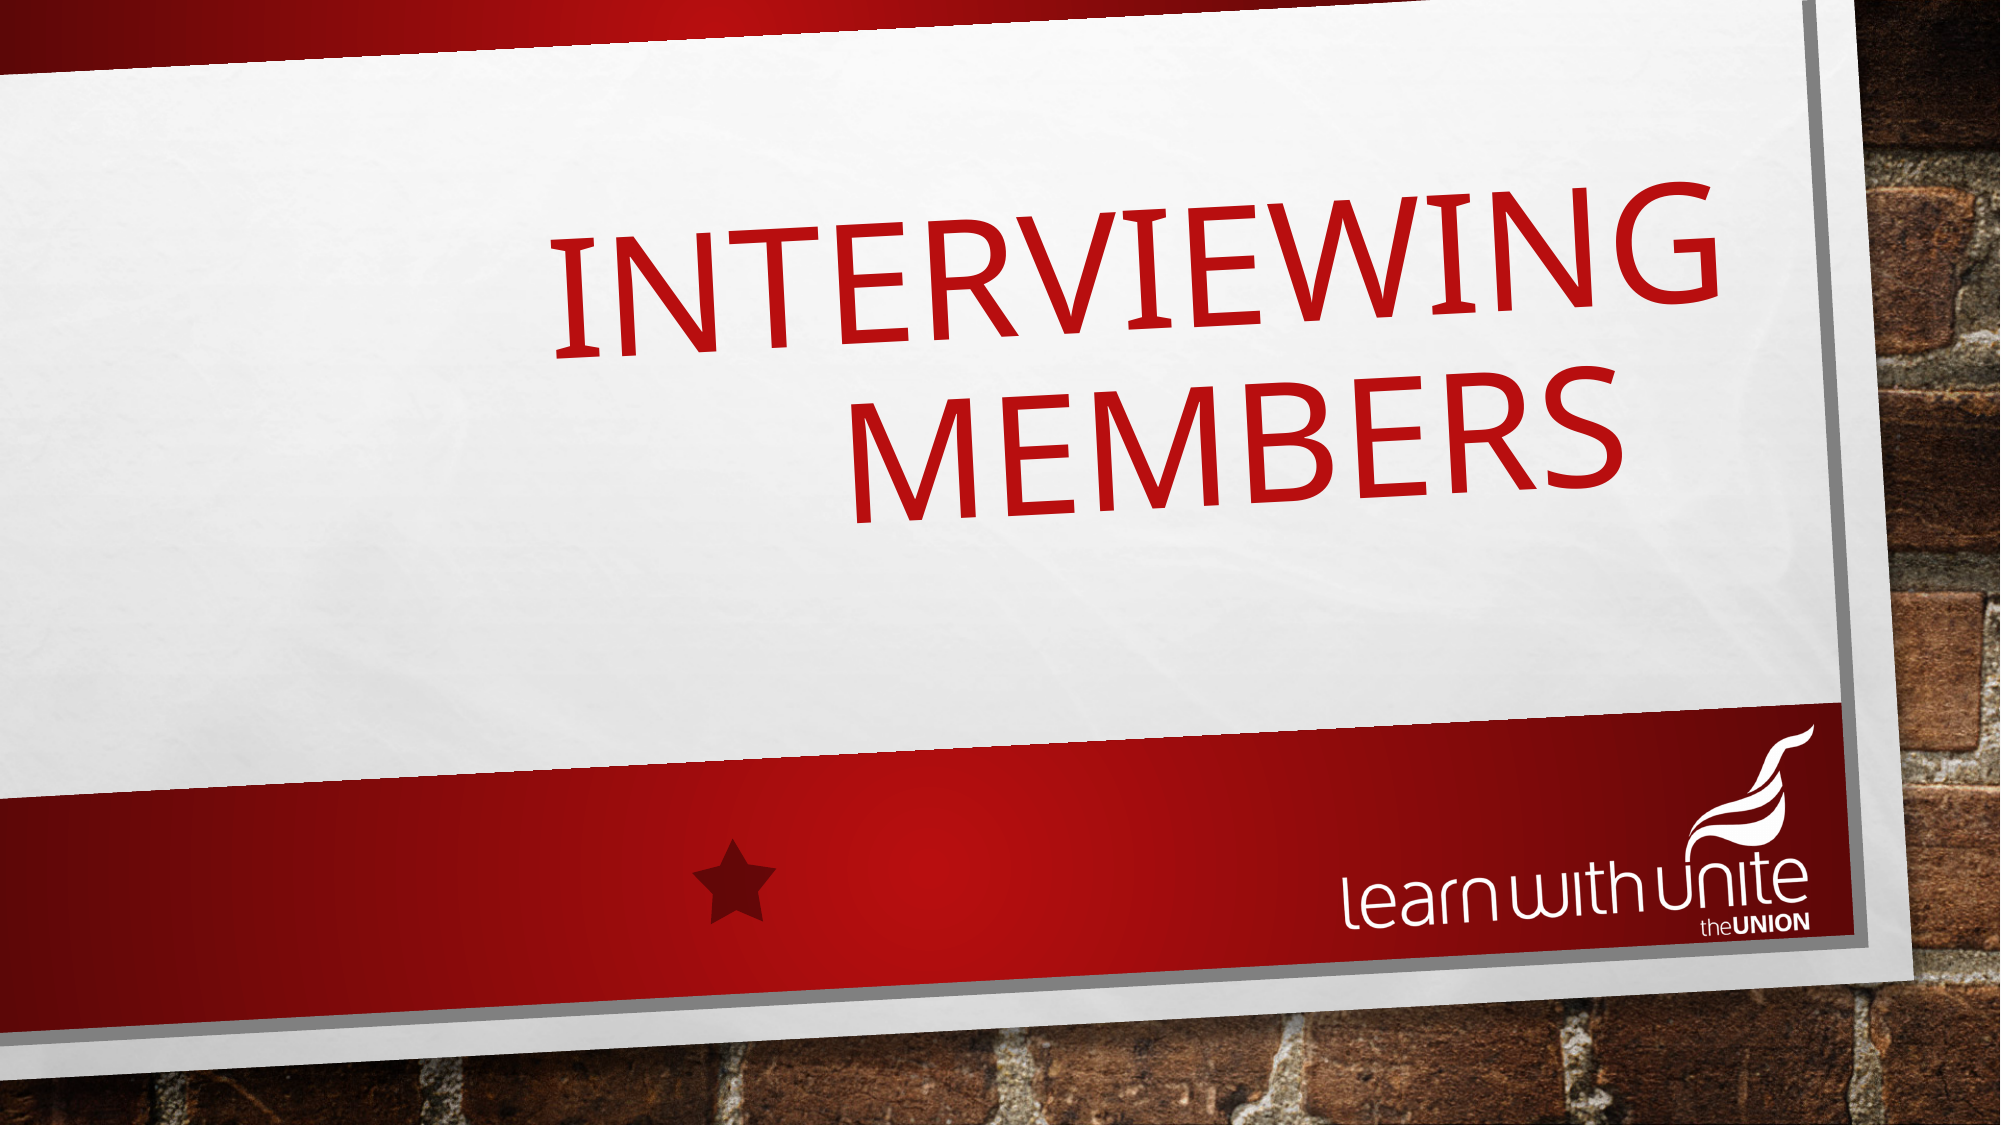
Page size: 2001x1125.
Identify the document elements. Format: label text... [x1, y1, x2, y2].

title Interviewing Members [70, 67, 1758, 608]
picture [0, 0, 2000, 1125]
picture [1323, 708, 1840, 991]
